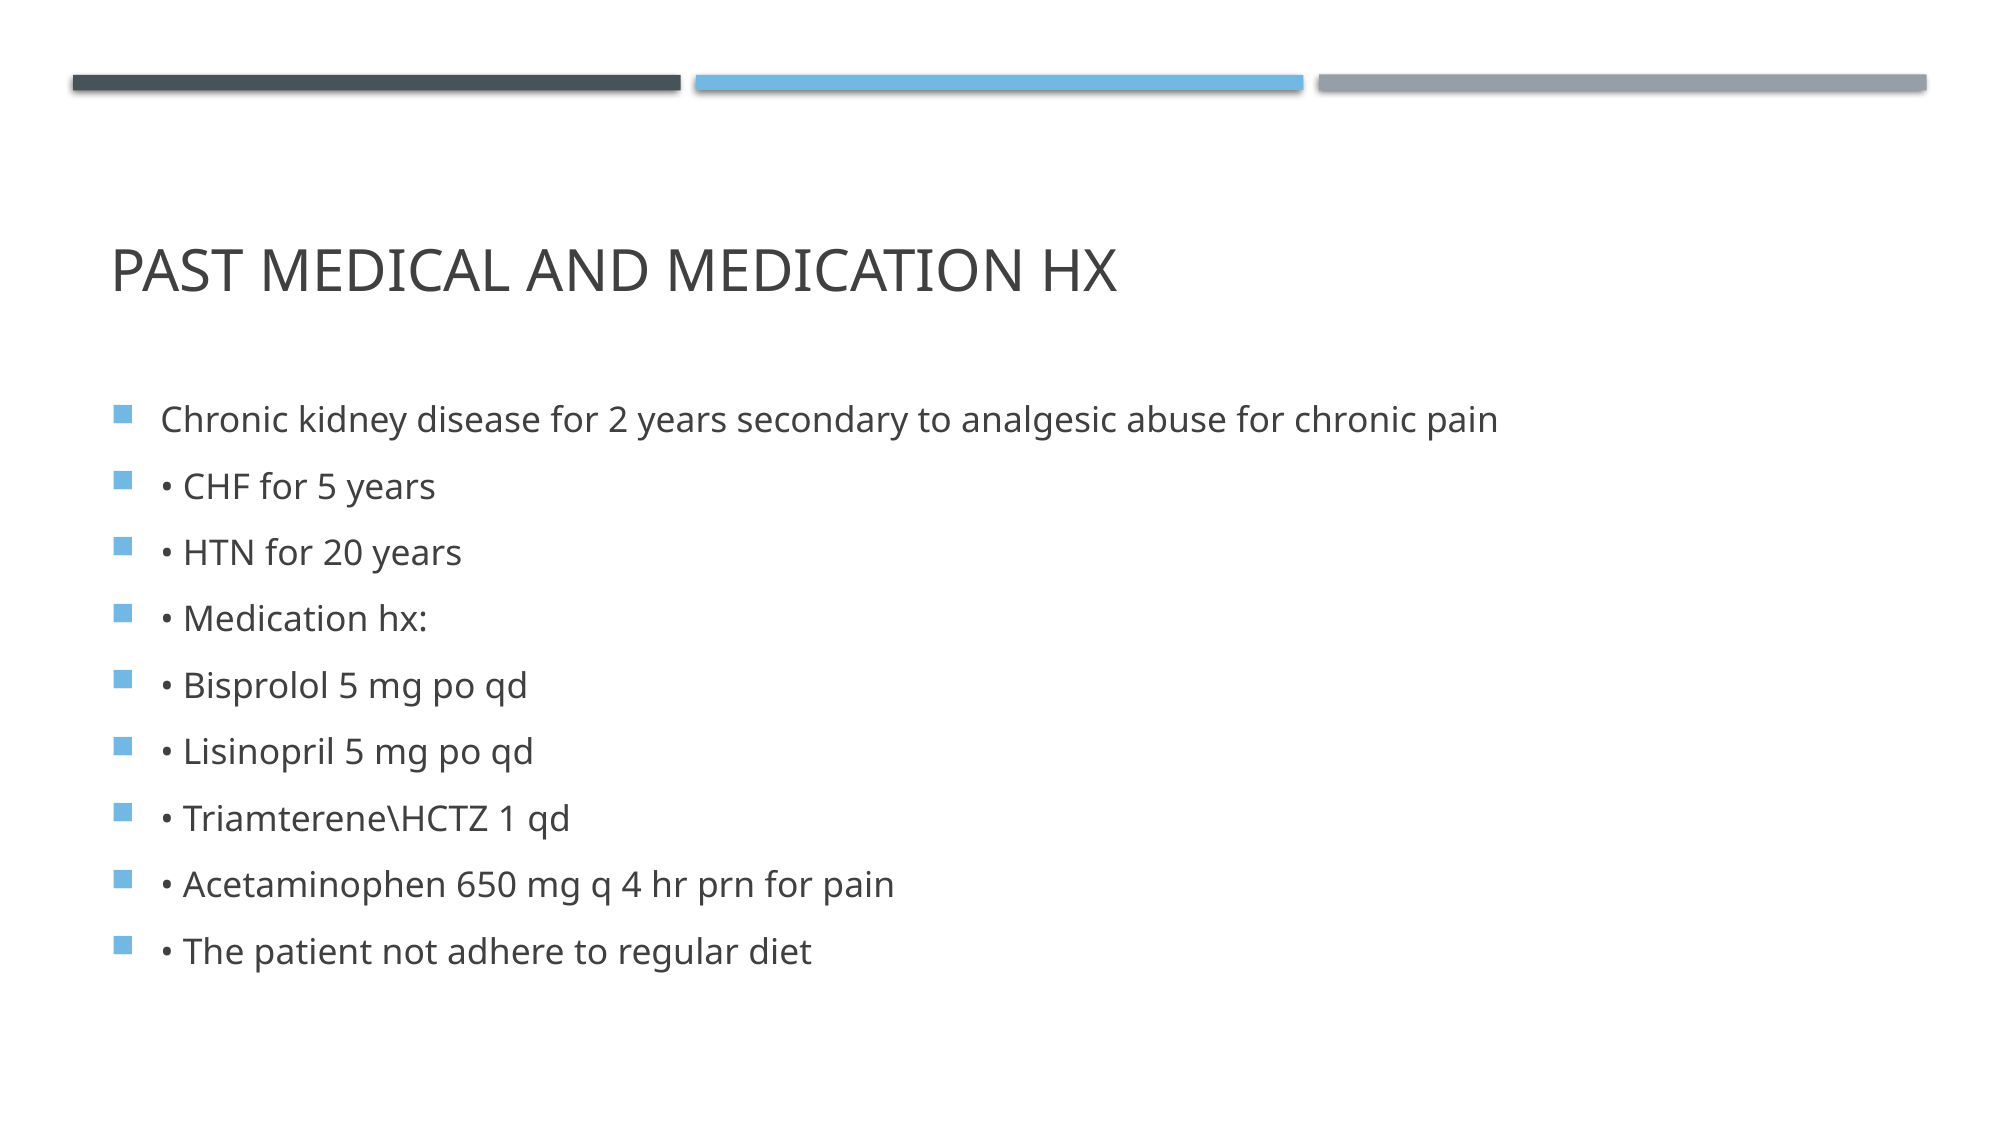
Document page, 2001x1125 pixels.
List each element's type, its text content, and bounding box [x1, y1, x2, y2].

list Chronic kidney disease for 2 years secondary to analgesic abuse for chronic pain • CHF for 5 years • HTN for 20 years • Medication hx: • Bisprolol 5 mg po qd • Lisinopril 5 mg po qd • Triamterene\HCTZ 1 qd • Acetaminophen 650 mg q 4 hr prn for pain • The patient not adhere to regular diet [95, 383, 1905, 981]
title Past medical and medication hx [95, 115, 1905, 311]
